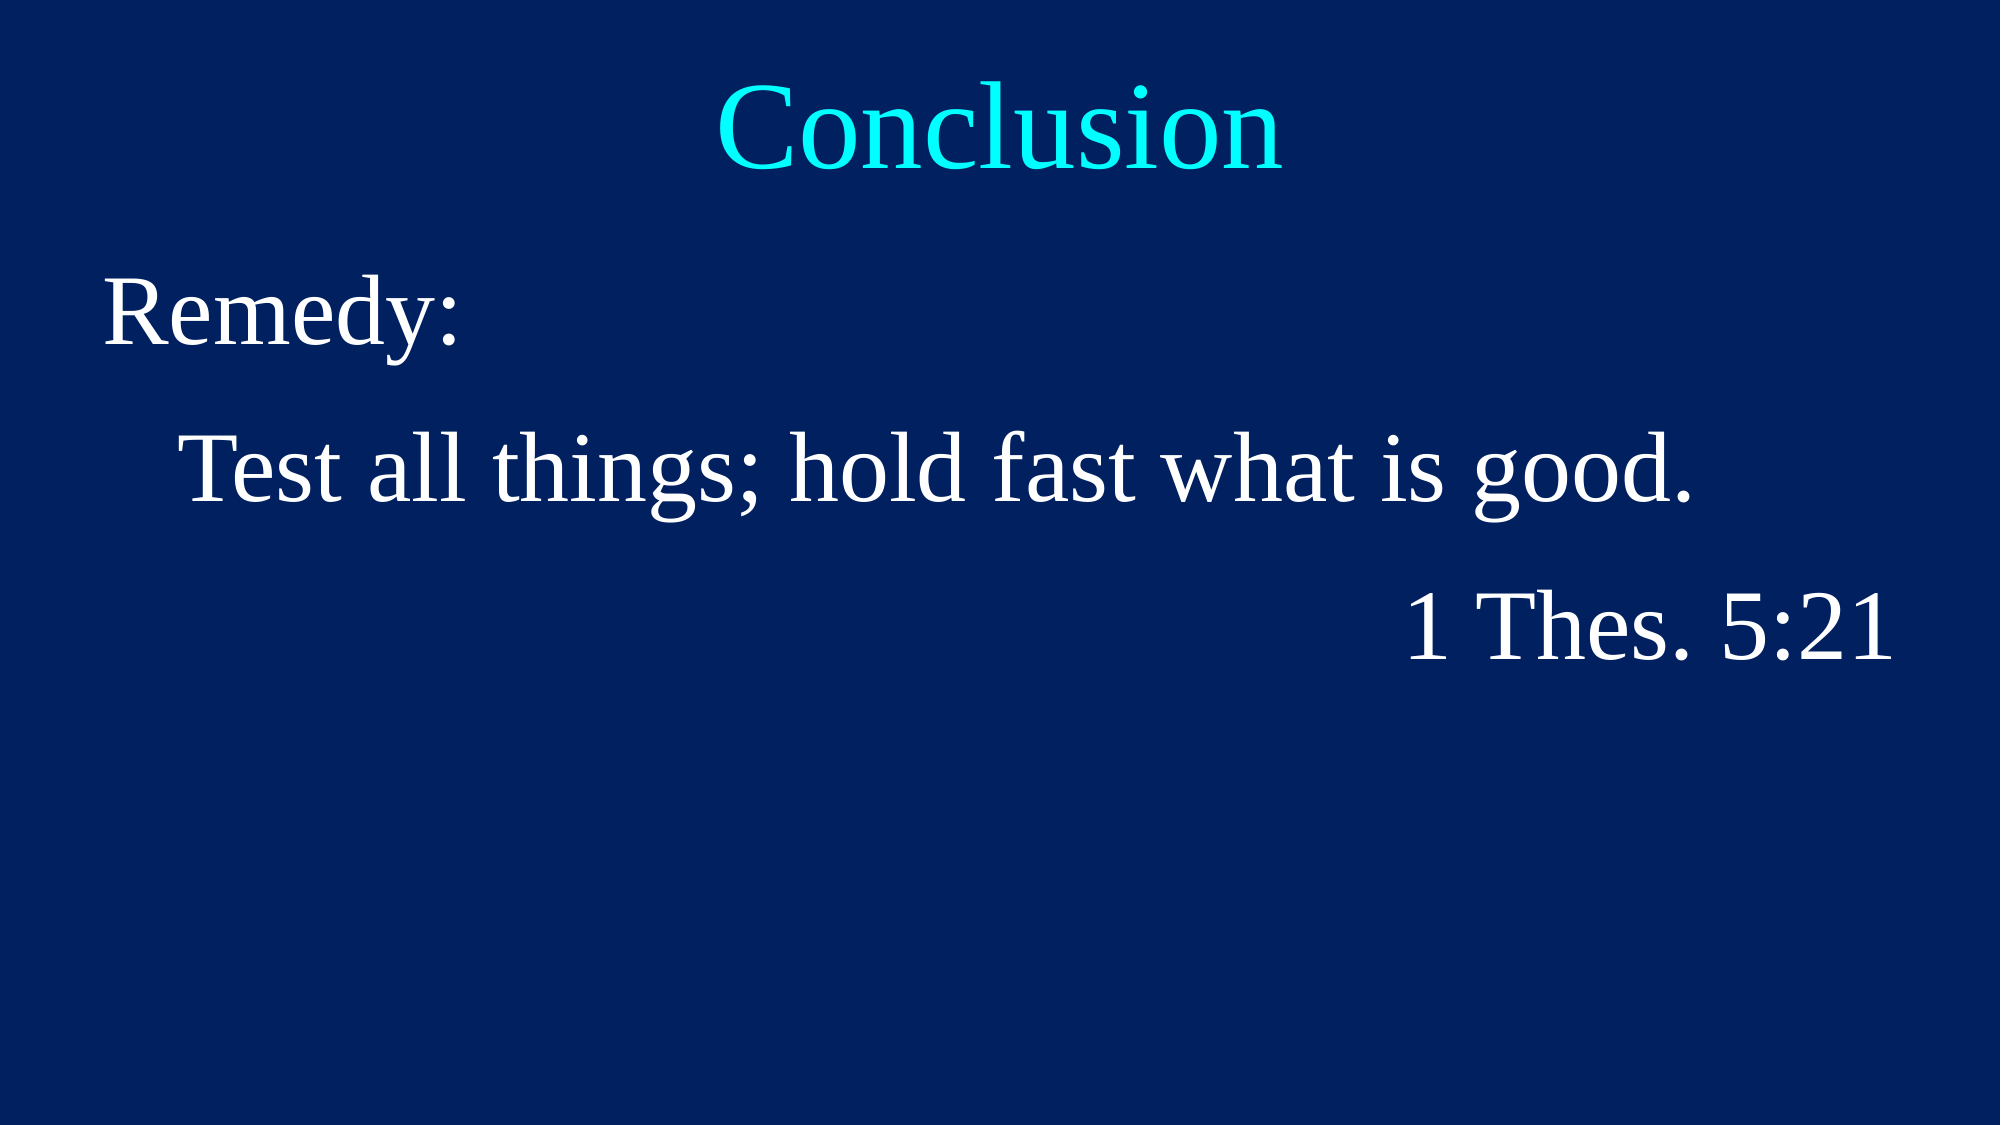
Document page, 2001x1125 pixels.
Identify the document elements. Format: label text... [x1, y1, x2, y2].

text_box Remedy: Test all things; hold fast what is good. 1 Thes. 5:21 [87, 236, 1913, 687]
title Conclusion [362, 24, 1638, 213]
